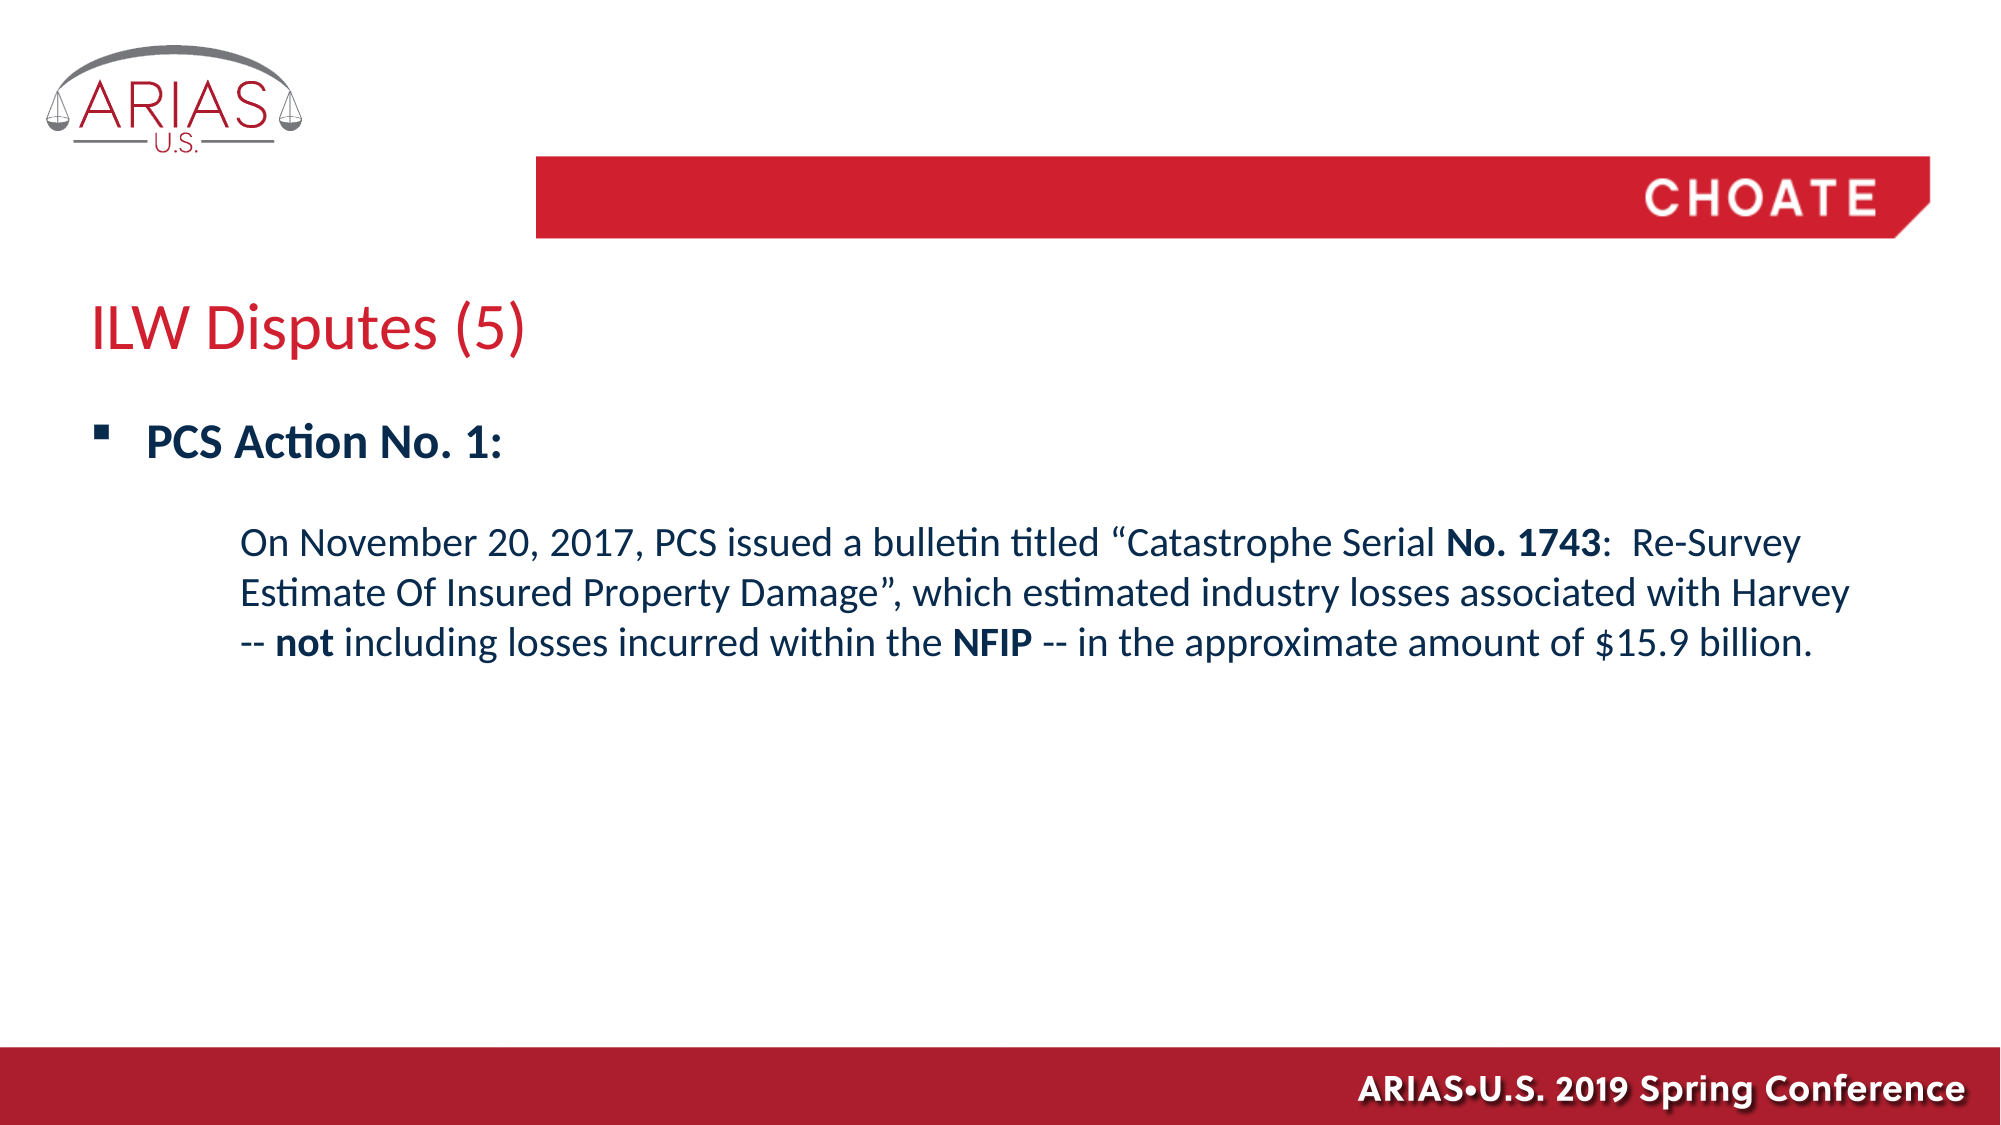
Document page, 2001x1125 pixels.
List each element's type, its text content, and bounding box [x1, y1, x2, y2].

text_box PCS Action No. 1: On November 20, 2017, PCS issued a bulletin titled “Catastrophe Serial No. 1743: Re-Survey Estimate Of Insured Property Damage”, which estimated industry losses associated with Harvey -- not including losses incurred within the NFIP -- in the approximate amount of $15.9 billion. [75, 401, 1886, 998]
text_box ILW Disputes (5) [74, 243, 1425, 402]
picture [0, 0, 2001, 1125]
